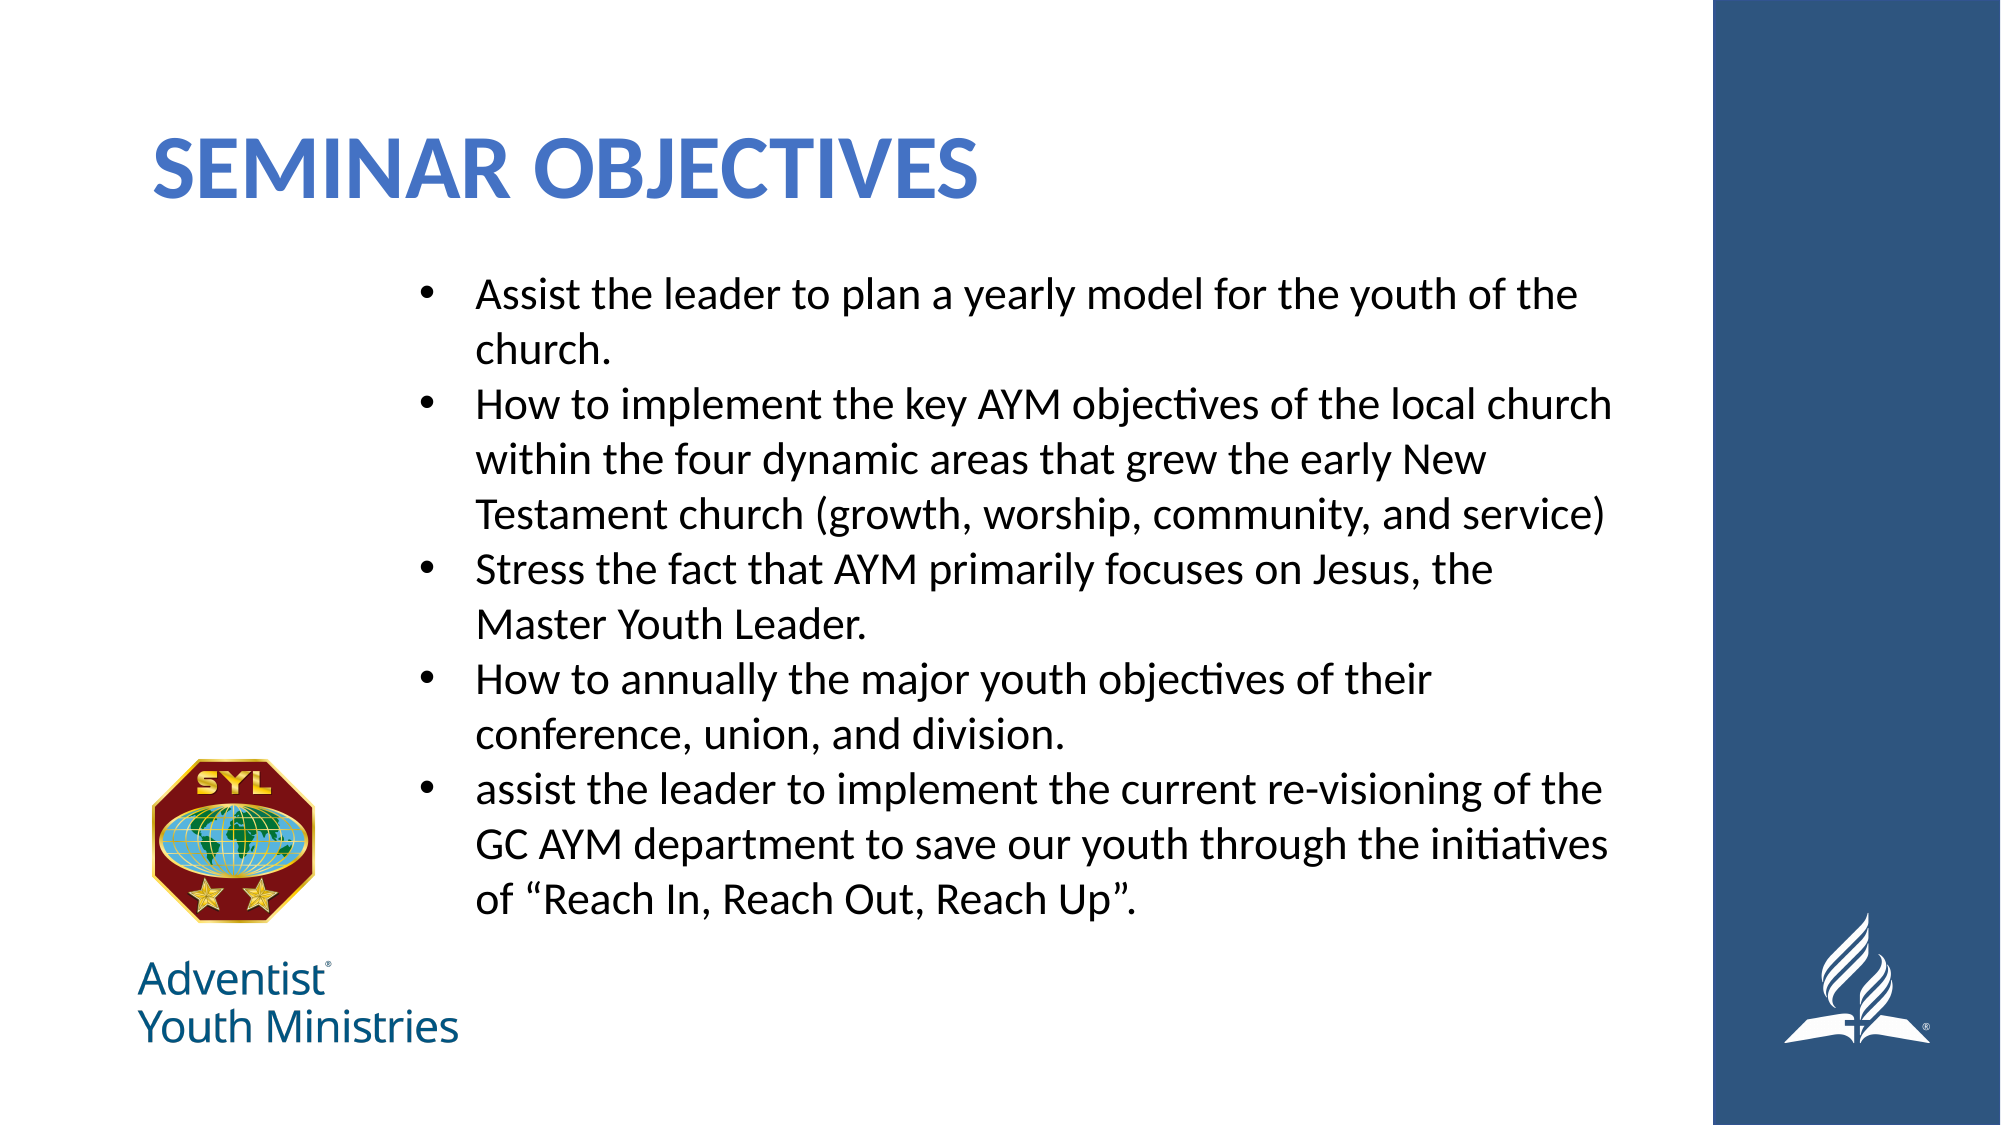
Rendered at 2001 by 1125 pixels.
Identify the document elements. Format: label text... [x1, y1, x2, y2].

picture [1771, 892, 1943, 1064]
title SEMINAR OBJECTIVES [137, 59, 1639, 278]
picture [109, 730, 489, 1064]
text_box Assist the leader to plan a yearly model for the youth of the church. How to implement the key AYM objectives of the local church within the four dynamic areas that grew the early New Testament church (growth, worship, community, and service) Stress the fact that AYM primarily focuses on Jesus, the Master Youth Leader. How to annually the major youth objectives of their conference, union, and division. assist the leader to implement the current re-visioning of the GC AYM department to save our youth through the initiatives of “Reach In, Reach Out, Reach Up”. [404, 256, 1639, 932]
